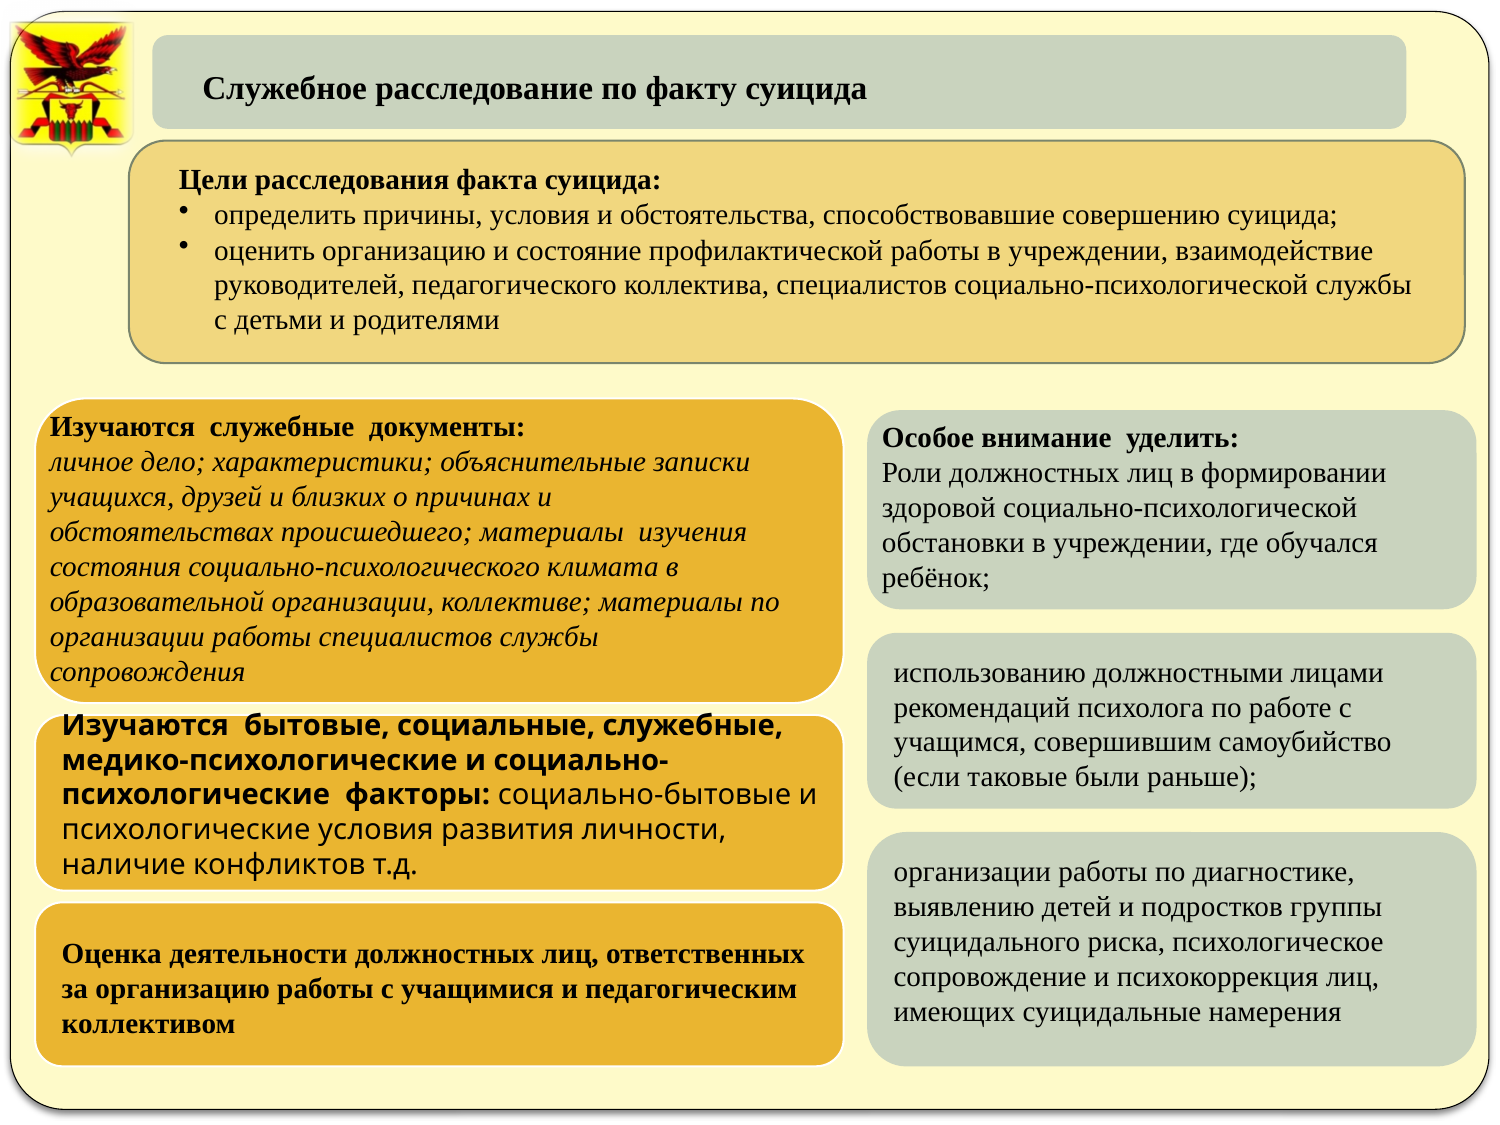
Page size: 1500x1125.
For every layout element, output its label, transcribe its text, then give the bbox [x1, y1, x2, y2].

text_box [34, 901, 845, 1068]
text_box Служебное расследование по факту суицида [187, 58, 1360, 114]
text_box Особое внимание уделить: Роли должностных лиц в формировании здоровой социально-психологической обстановки в учреждении, где обучался ребёнок; [867, 411, 1465, 601]
text_box [866, 631, 1478, 810]
text_box Оценка деятельности должностных лиц, ответственных за организацию работы с учащимися и педагогическим коллективом [46, 926, 844, 1047]
picture [0, 0, 141, 166]
text_box [56, 397, 845, 698]
text_box [49, 888, 829, 892]
text_box Изучаются бытовые, социальные, служебные, медико-психологические и социально-психологические факторы: социально-бытовые и психологические условия развития личности, наличие конфликтов т.д. [46, 698, 844, 888]
text_box [876, 416, 1478, 611]
text_box [127, 139, 1466, 365]
text_box Изучаются служебные документы: личное дело; характеристики; объяснительные записки учащихся, друзей и близких о причинах и обстоятельствах происшедшего; материалы изучения состояния социально-психологического климата в образовательной организации, коллективе; материалы по организации работы специалистов службы сопровождения [35, 400, 797, 695]
text_box [34, 720, 46, 886]
text_box использованию должностными лицами рекомендаций психолога по работе с учащимся, совершившим самоубийство (если таковые были раньше); [878, 645, 1465, 800]
text_box [151, 33, 1408, 130]
text_box [866, 830, 1478, 1068]
text_box Цели расследования факта суицида: определить причины, условия и обстоятельства, способствовавшие совершению суицида; оценить организацию и состояние профилактической работы в учреждении, взаимодействие руководителей, педагогического коллектива, специалистов социально-психологической службы с детьми и родителями [163, 153, 1442, 343]
text_box организации работы по диагностике, выявлению детей и подростков группы суицидального риска, психологическое сопровождение и психокоррекция лиц, имеющих суицидальные намерения [878, 844, 1418, 1035]
